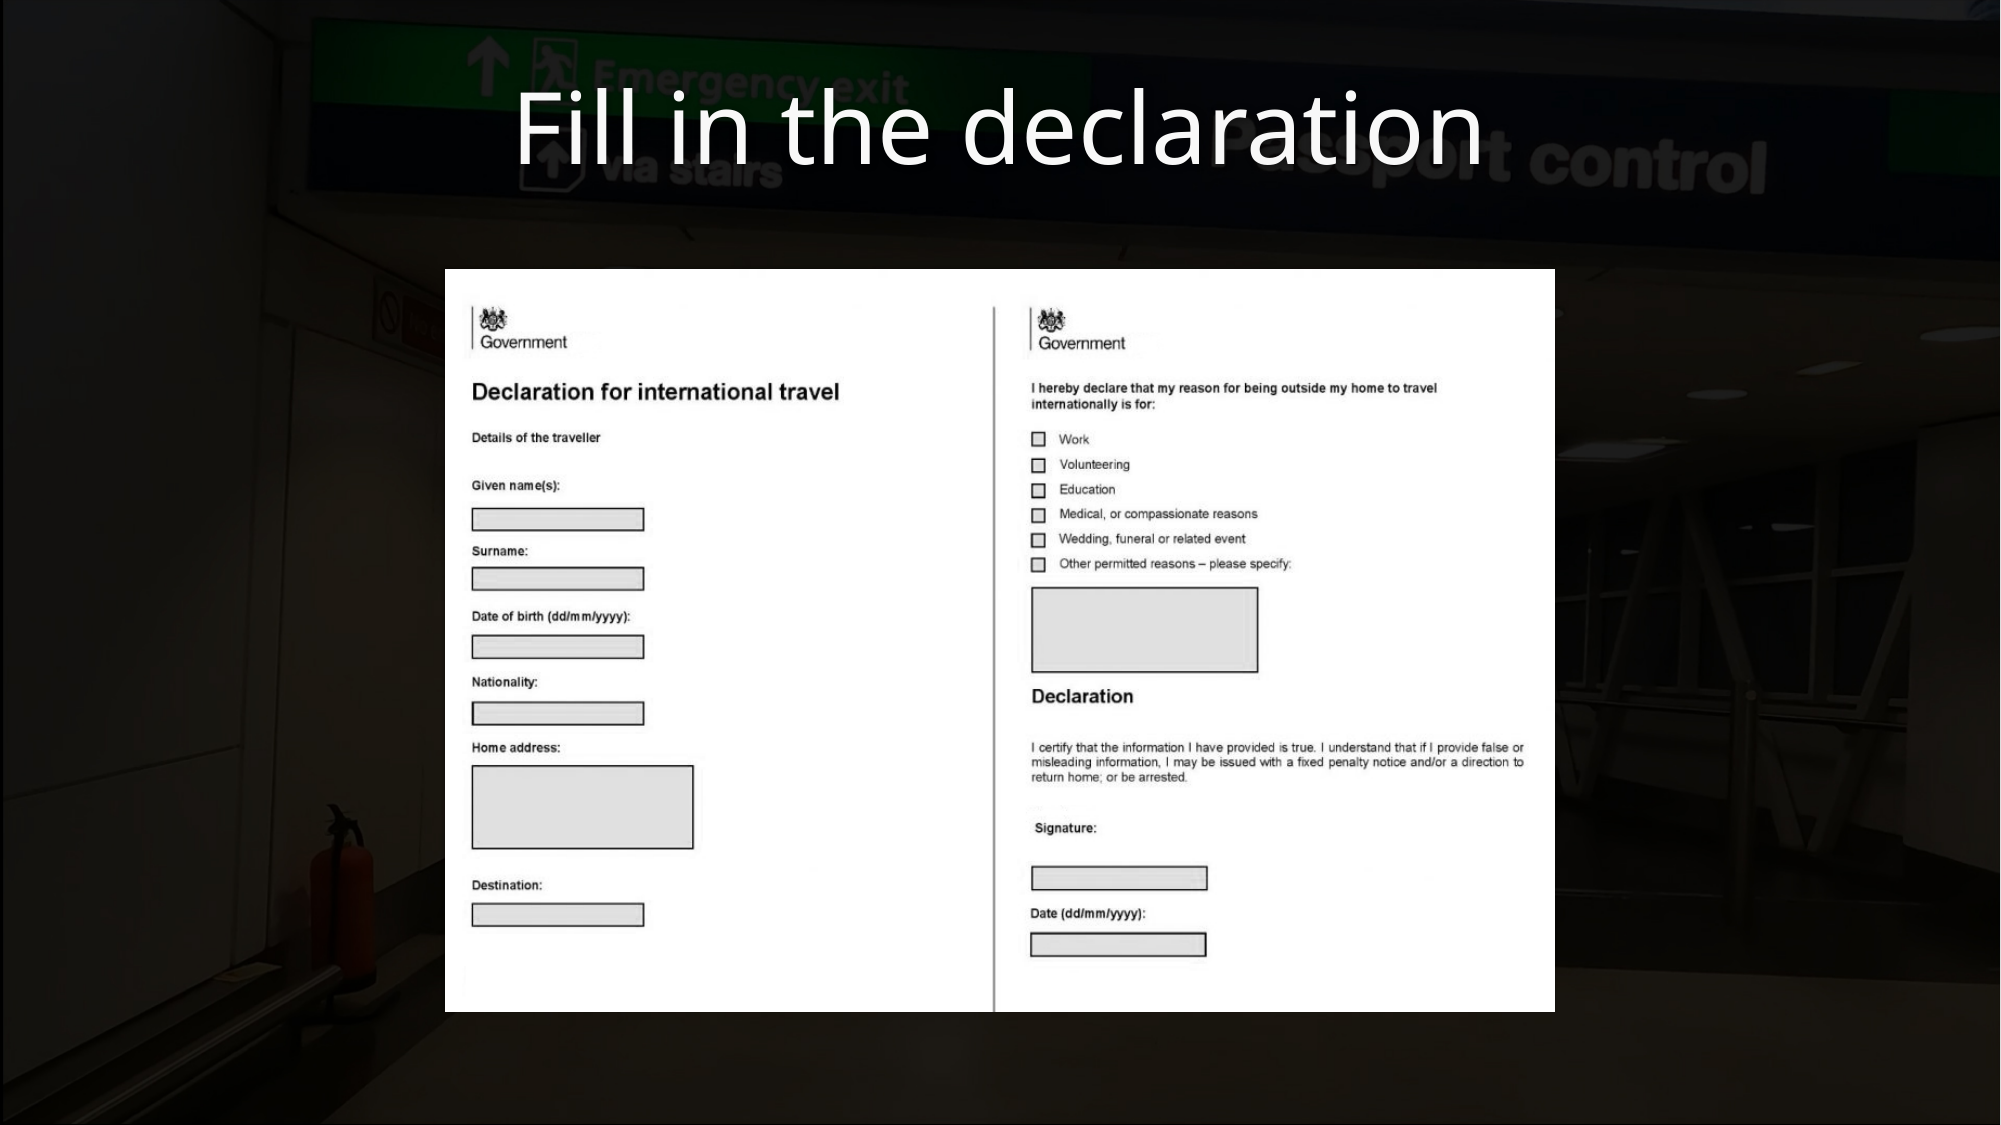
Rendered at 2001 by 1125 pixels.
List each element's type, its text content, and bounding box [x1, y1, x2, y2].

picture [0, 0, 2001, 1125]
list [445, 269, 1555, 1012]
title Fill in the declaration [150, 44, 1850, 204]
